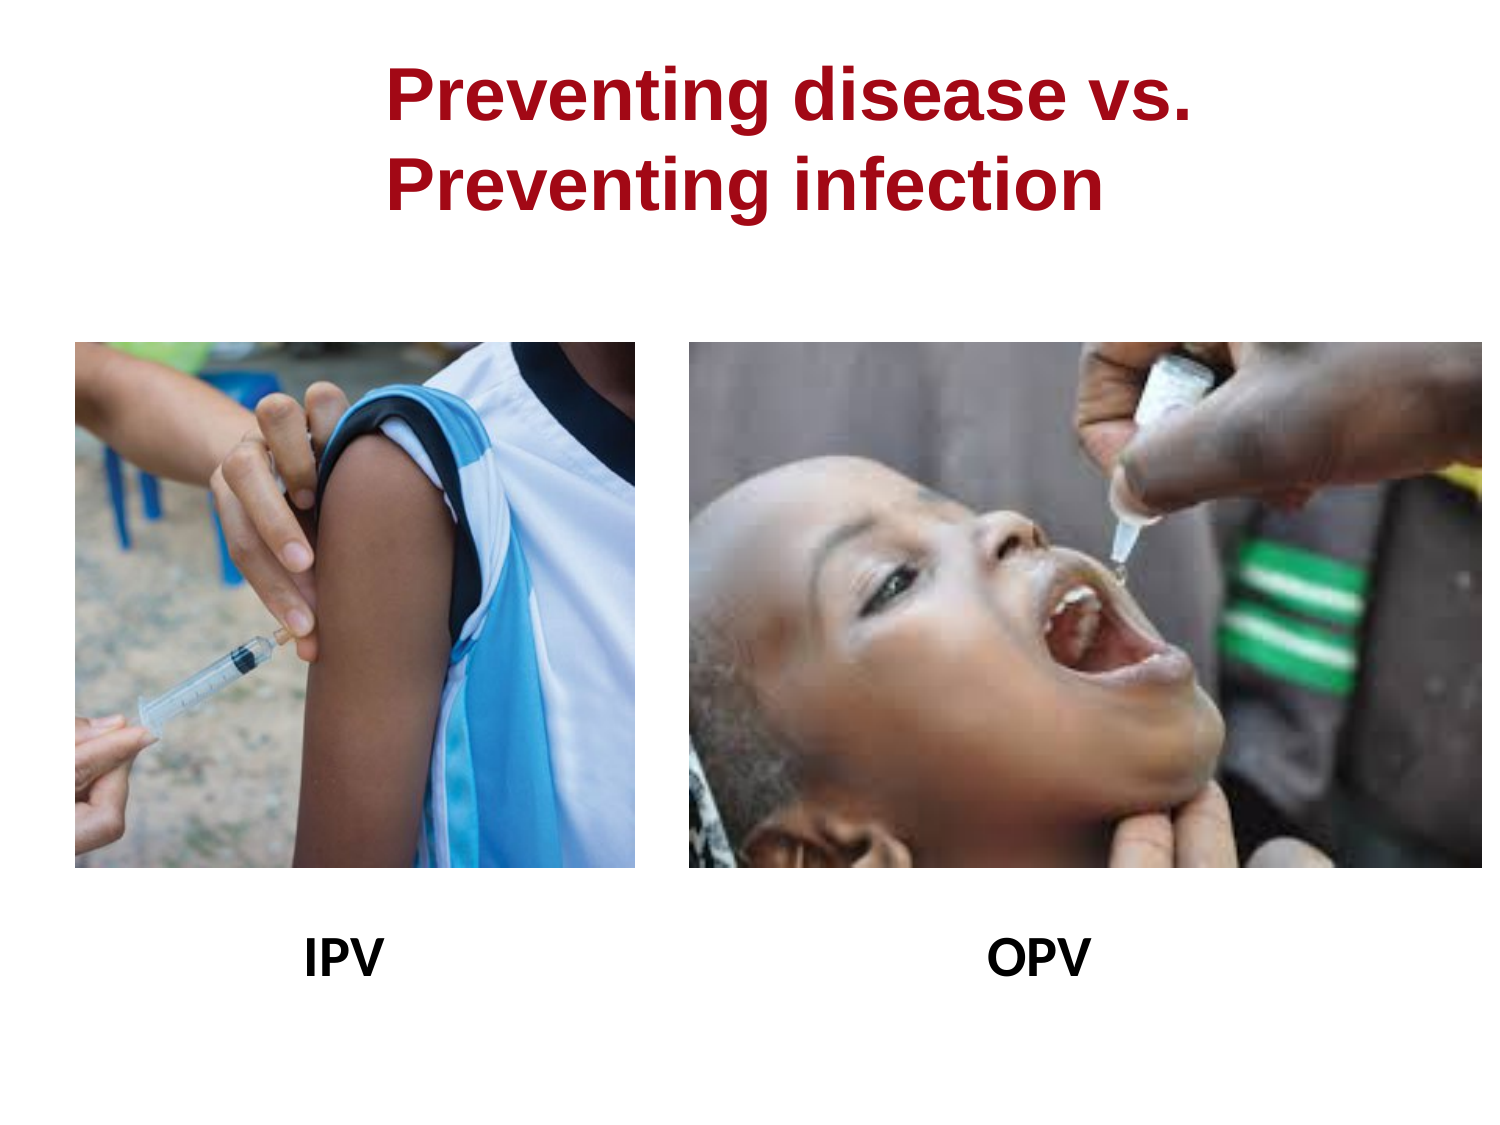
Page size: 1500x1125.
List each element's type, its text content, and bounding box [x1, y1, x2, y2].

text_box IPV [289, 911, 421, 996]
text_box OPV [972, 911, 1123, 996]
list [74, 342, 635, 869]
title Preventing disease vs. Preventing infection [385, 45, 1237, 233]
picture [689, 342, 1482, 869]
